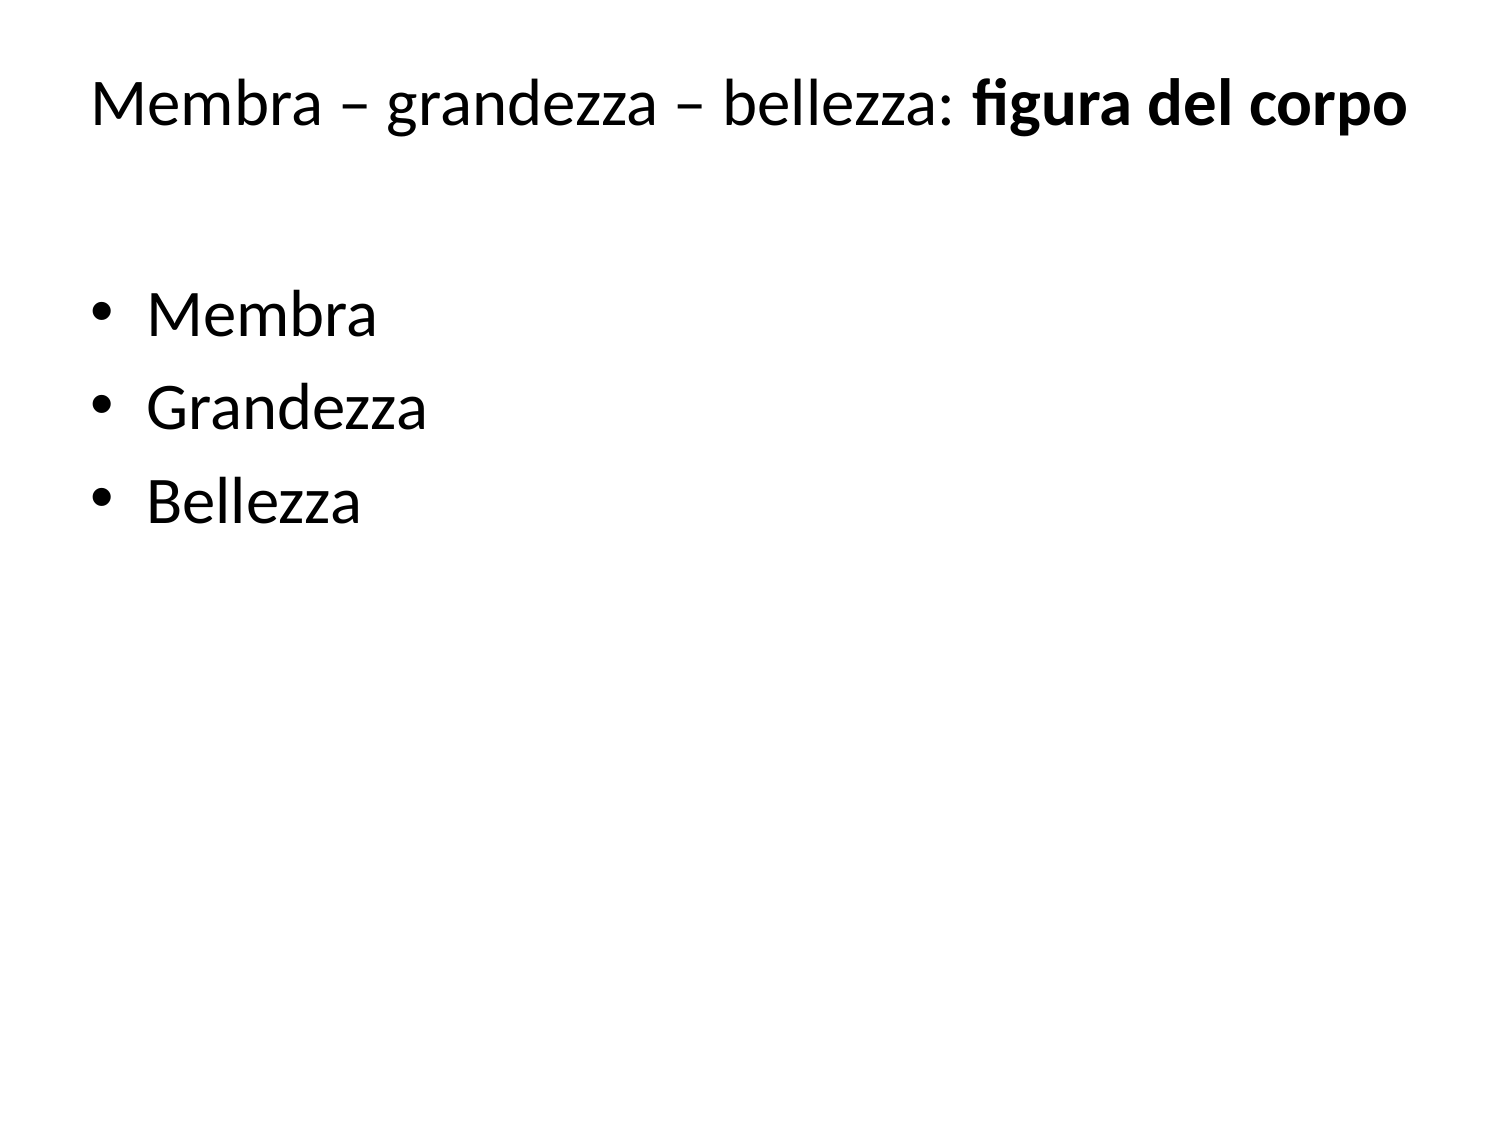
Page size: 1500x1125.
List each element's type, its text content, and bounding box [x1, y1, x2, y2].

title Membra – grandezza – bellezza: figura del corpo [75, 45, 1425, 233]
list Membra Grandezza Bellezza [75, 262, 1425, 1005]
